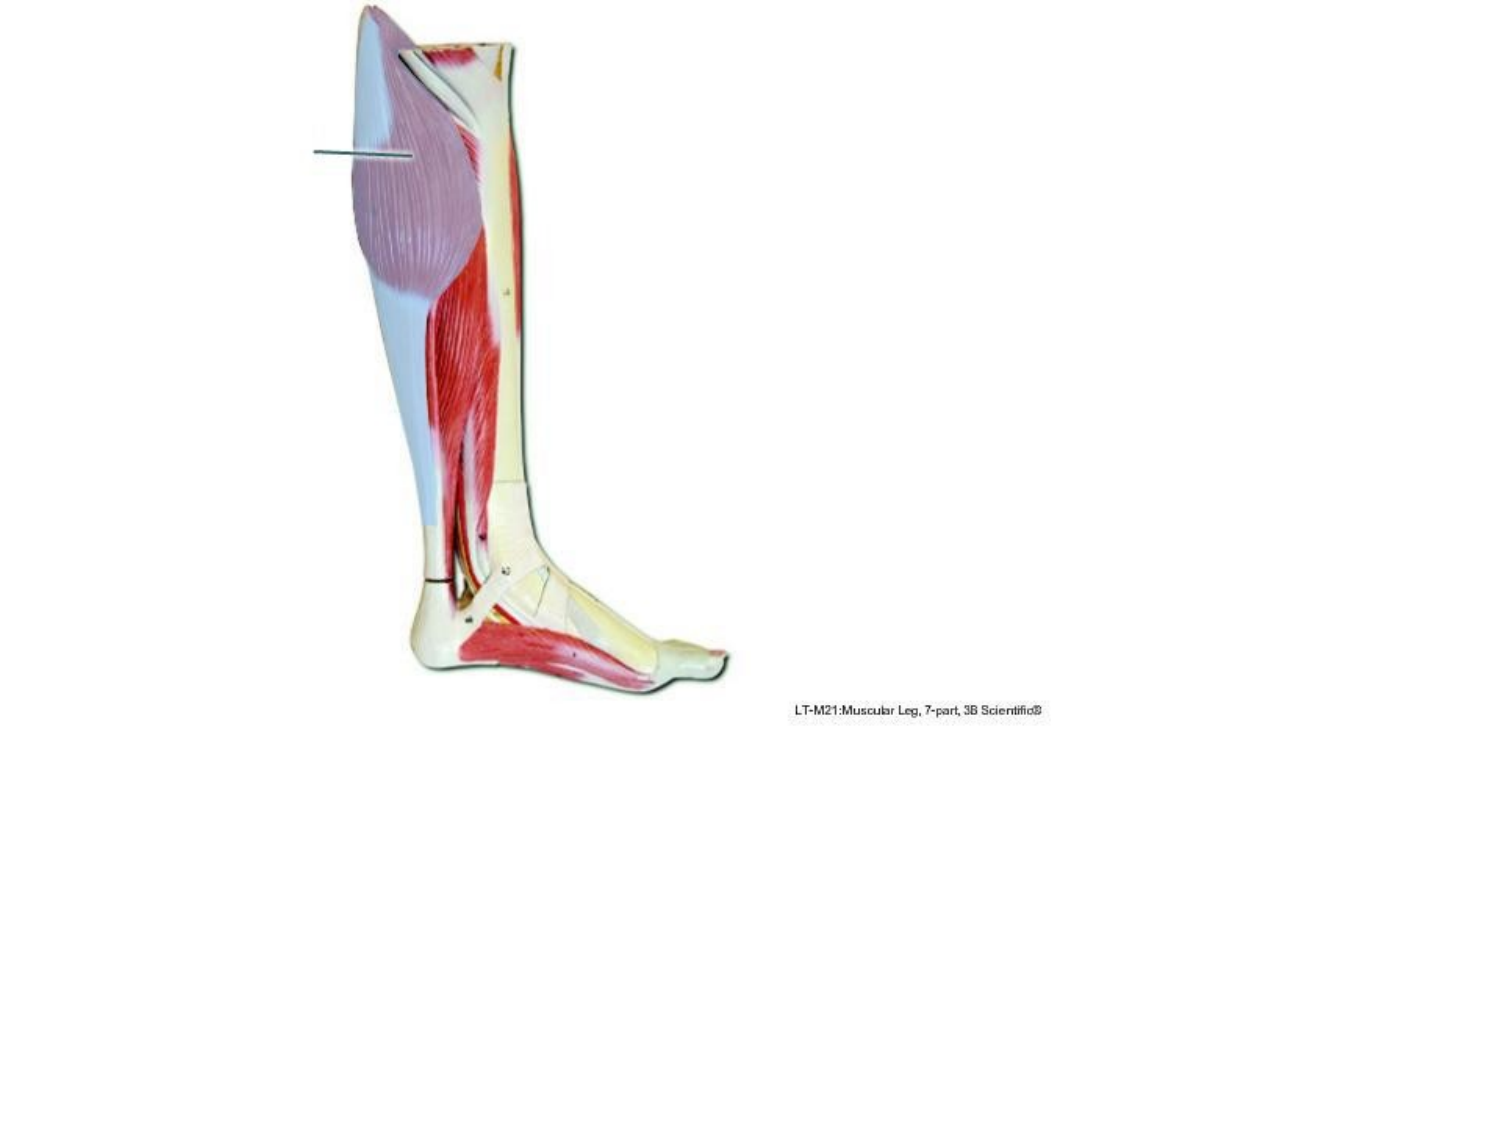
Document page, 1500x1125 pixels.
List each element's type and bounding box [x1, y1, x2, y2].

picture [0, 0, 1065, 765]
